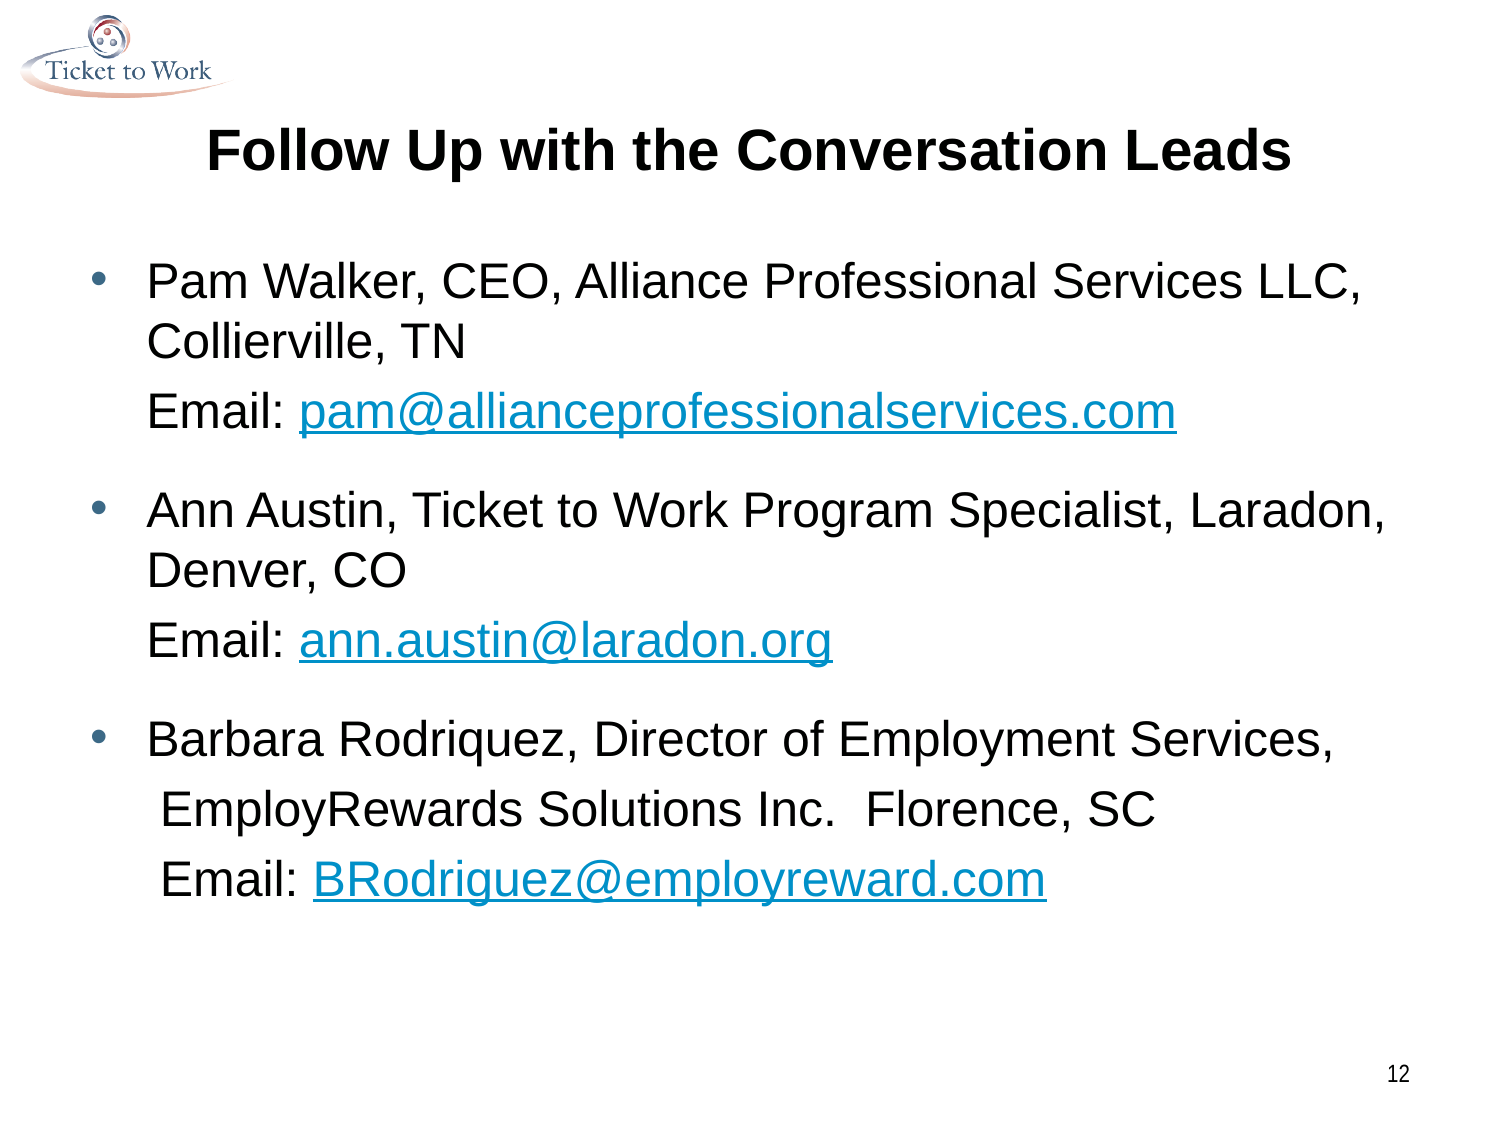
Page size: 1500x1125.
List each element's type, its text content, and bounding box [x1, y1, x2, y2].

list Pam Walker, CEO, Alliance Professional Services LLC, Collierville, TN Email: pam@allianceprofessionalservices.com Ann Austin, Ticket to Work Program Specialist, Laradon, Denver, CO Email: ann.austin@laradon.org Barbara Rodriquez, Director of Employment Services, EmployRewards Solutions Inc. Florence, SC Email: BRodriguez@employreward.com [74, 240, 1461, 1043]
picture [20, 0, 234, 98]
title Follow Up with the Conversation Leads [74, 52, 1426, 240]
slide_number 12 [1074, 1042, 1425, 1103]
